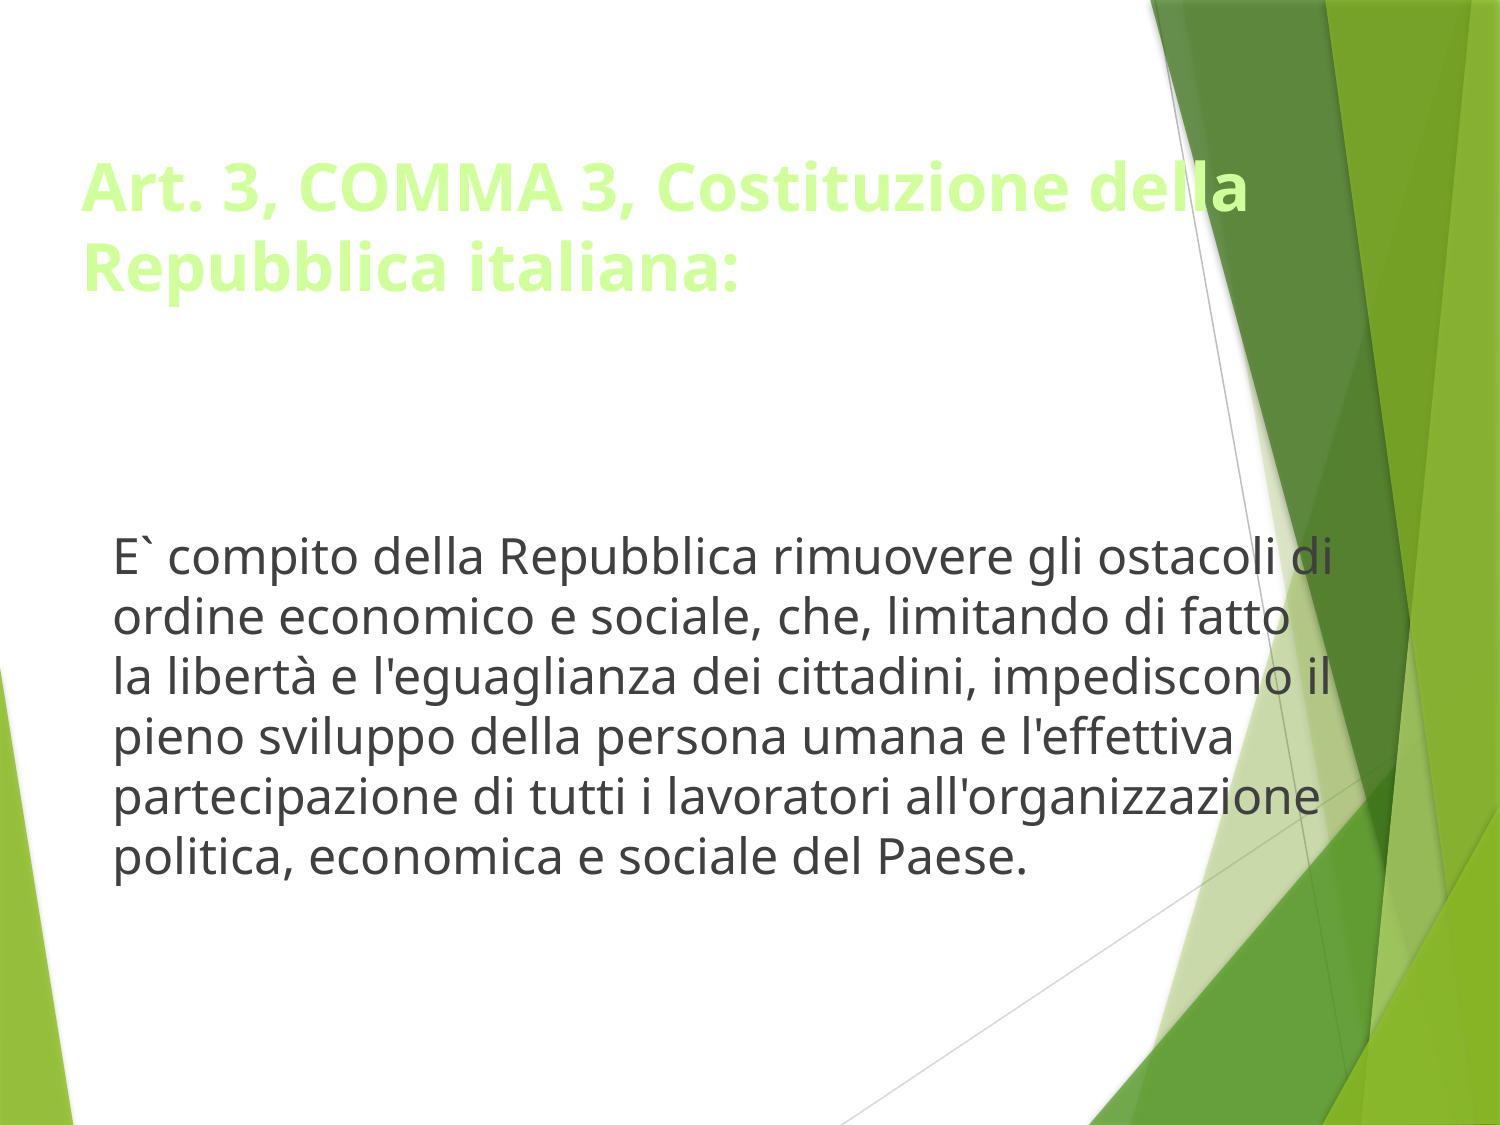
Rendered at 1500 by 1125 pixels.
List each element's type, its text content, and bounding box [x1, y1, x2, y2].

list E` compito della Repubblica rimuovere gli ostacoli di ordine economico e sociale, che, limitando di fatto la libertà e l'eguaglianza dei cittadini, impediscono il pieno sviluppo della persona umana e l'effettiva partecipazione di tutti i lavoratori all'organizzazione politica, economica e sociale del Paese. [41, 385, 1355, 1005]
title Art. 3, COMMA 3, Costituzione della Repubblica italiana: [66, 137, 1425, 386]
